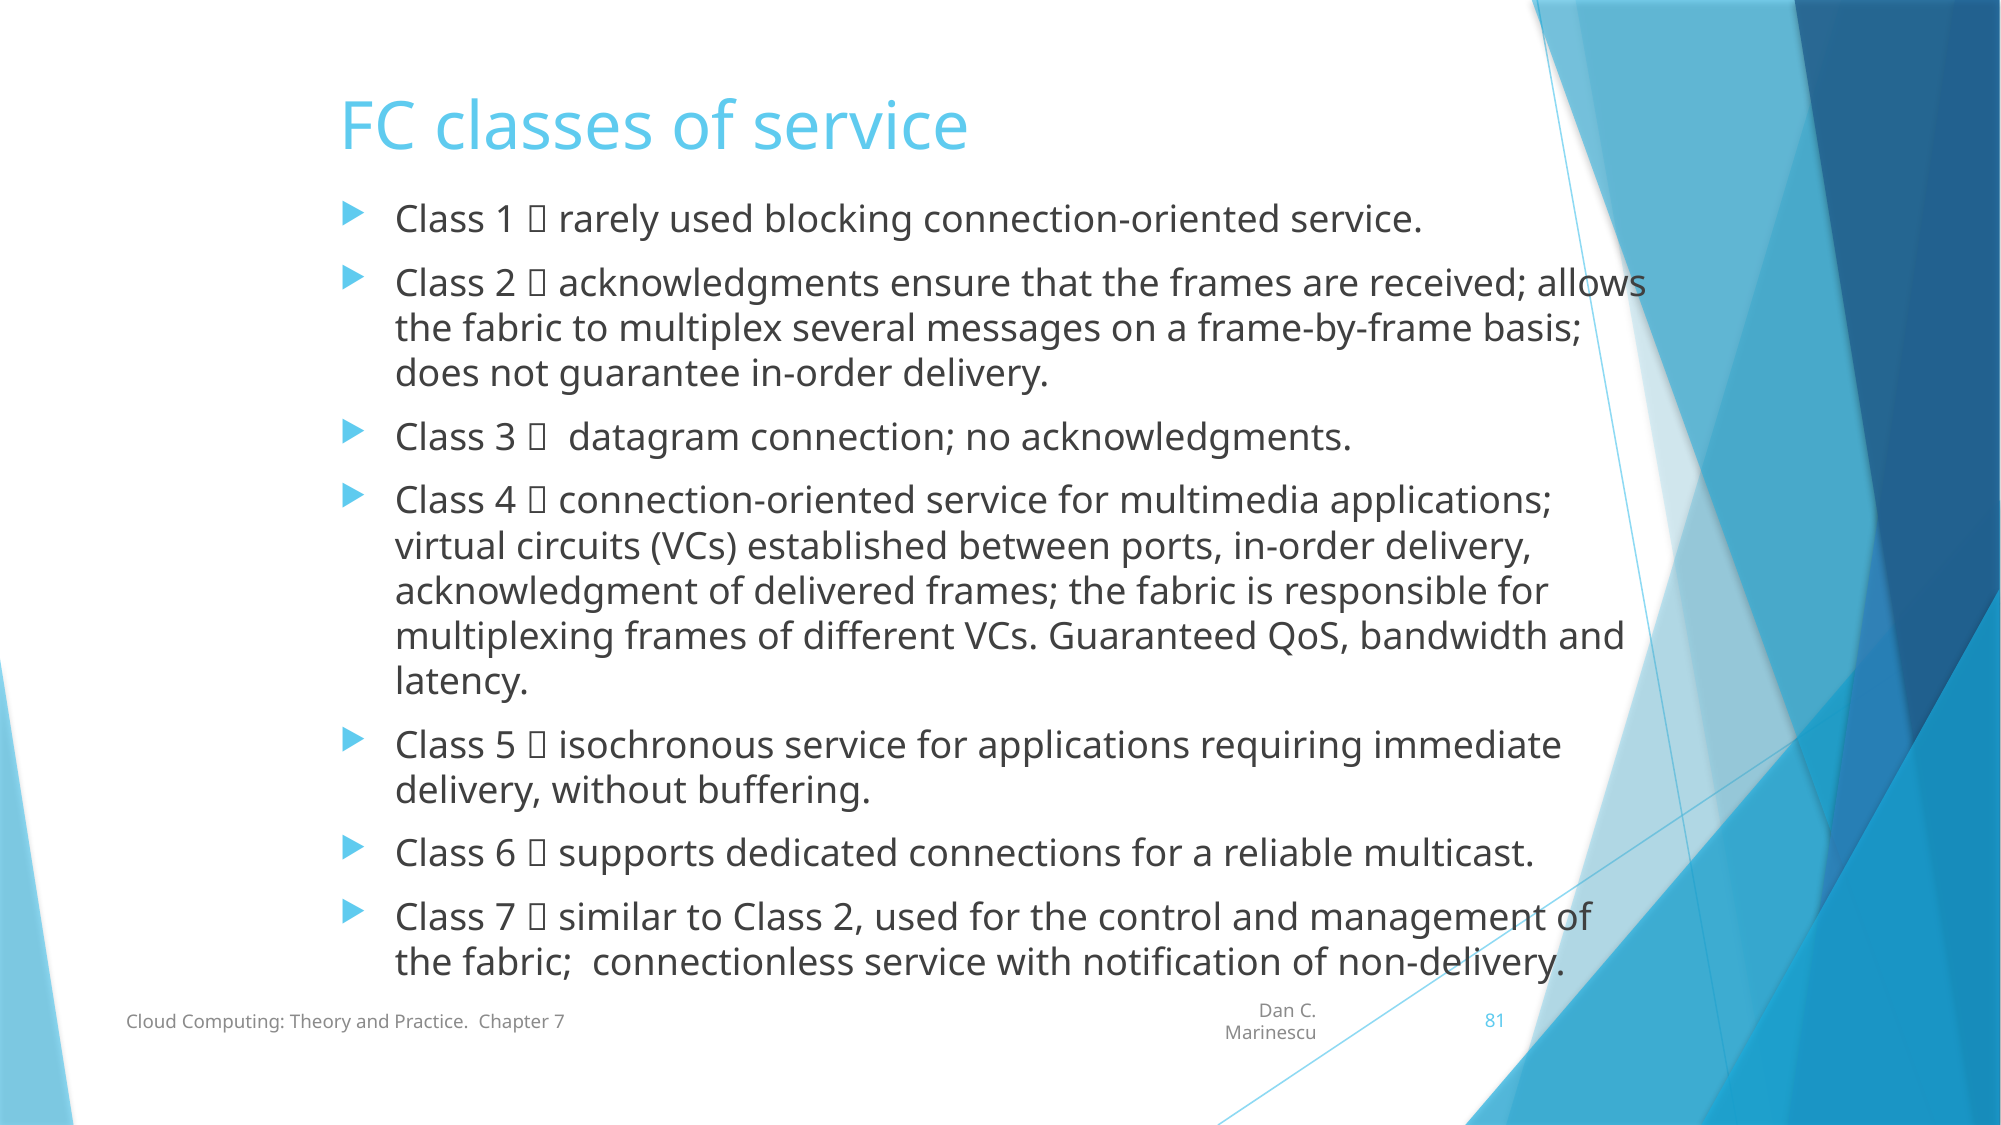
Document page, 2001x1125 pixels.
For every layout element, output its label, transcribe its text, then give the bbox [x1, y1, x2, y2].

title FC classes of service [324, 75, 1675, 172]
list Class 1  rarely used blocking connection-oriented service. Class 2  acknowledgments ensure that the frames are received; allows the fabric to multiplex several messages on a frame-by-frame basis; does not guarantee in-order delivery. Class 3  datagram connection; no acknowledgments. Class 4  connection-oriented service for multimedia applications; virtual circuits (VCs) established between ports, in-order delivery, acknowledgment of delivered frames; the fabric is responsible for multiplexing frames of different VCs. Guaranteed QoS, bandwidth and latency. Class 5  isochronous service for applications requiring immediate delivery, without buffering. Class 6  supports dedicated connections for a reliable multicast. Class 7  similar to Class 2, used for the control and management of the fabric; connectionless service with notification of non-delivery. [324, 187, 1675, 1008]
footer Cloud Computing: Theory and Practice. Chapter 7 [111, 991, 1145, 1051]
slide_number Dan C. Marinescu [1181, 991, 1332, 1051]
slide_number 81 [1409, 991, 1522, 1051]
